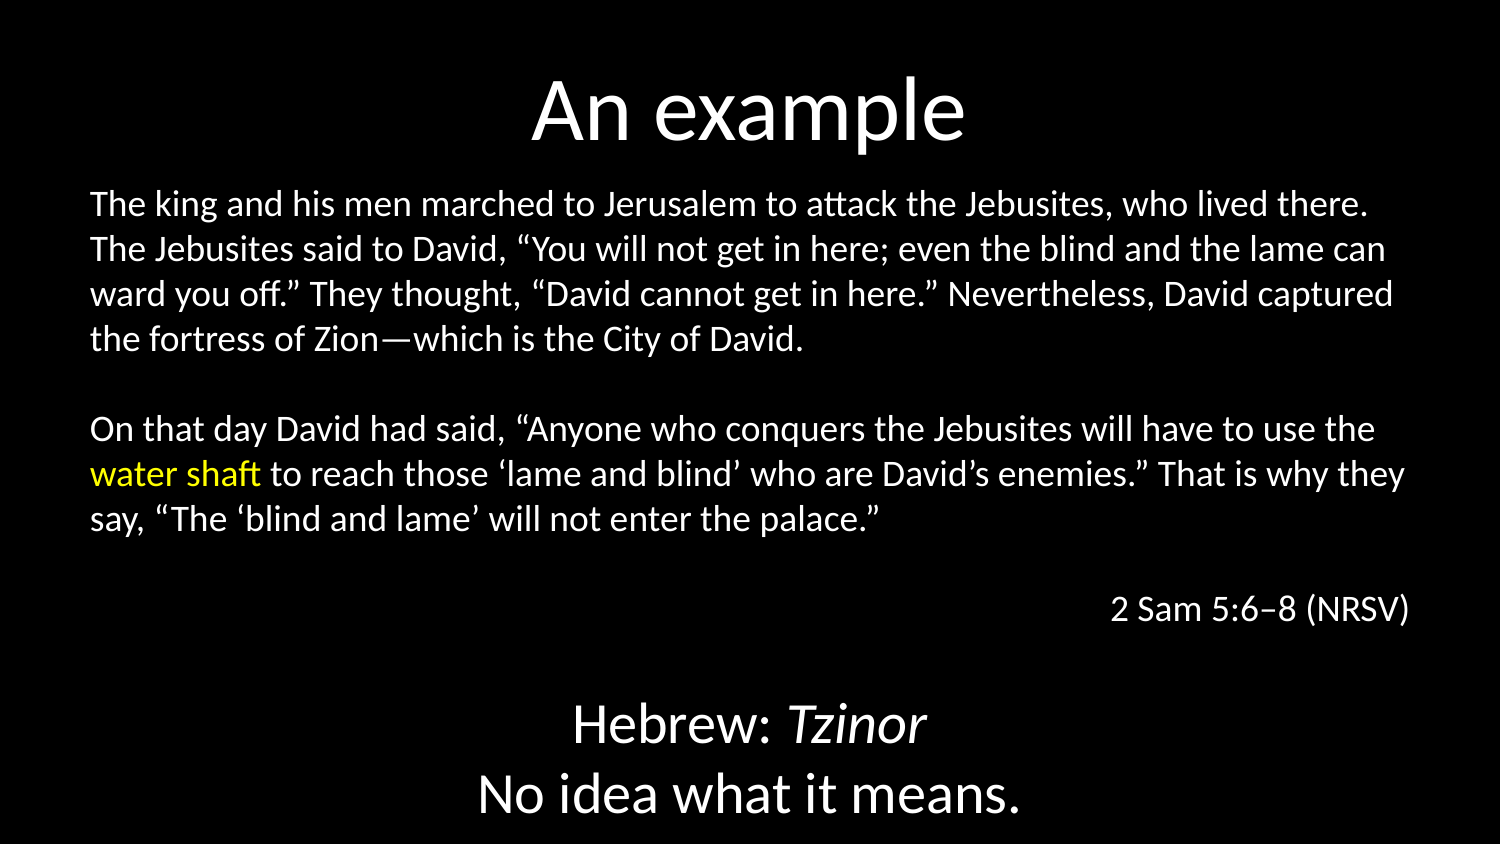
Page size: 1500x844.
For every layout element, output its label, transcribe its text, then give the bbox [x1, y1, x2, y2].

text_box Hebrew: Tzinor No idea what it means. [74, 678, 1425, 833]
title An example [75, 33, 1425, 171]
text_box The king and his men marched to Jerusalem to attack the Jebusites, who lived there. The Jebusites said to David, “You will not get in here; even the blind and the lame can ward you off.” They thought, “David cannot get in here.” Nevertheless, David captured the fortress of Zion—which is the City of David. On that day David had said, “Anyone who conquers the Jebusites will have to use the water shaft to reach those ‘lame and blind’ who are David’s enemies.” That is why they say, “The ‘blind and lame’ will not enter the palace.” 2 Sam 5:6–8 (NRSV) [74, 171, 1425, 637]
